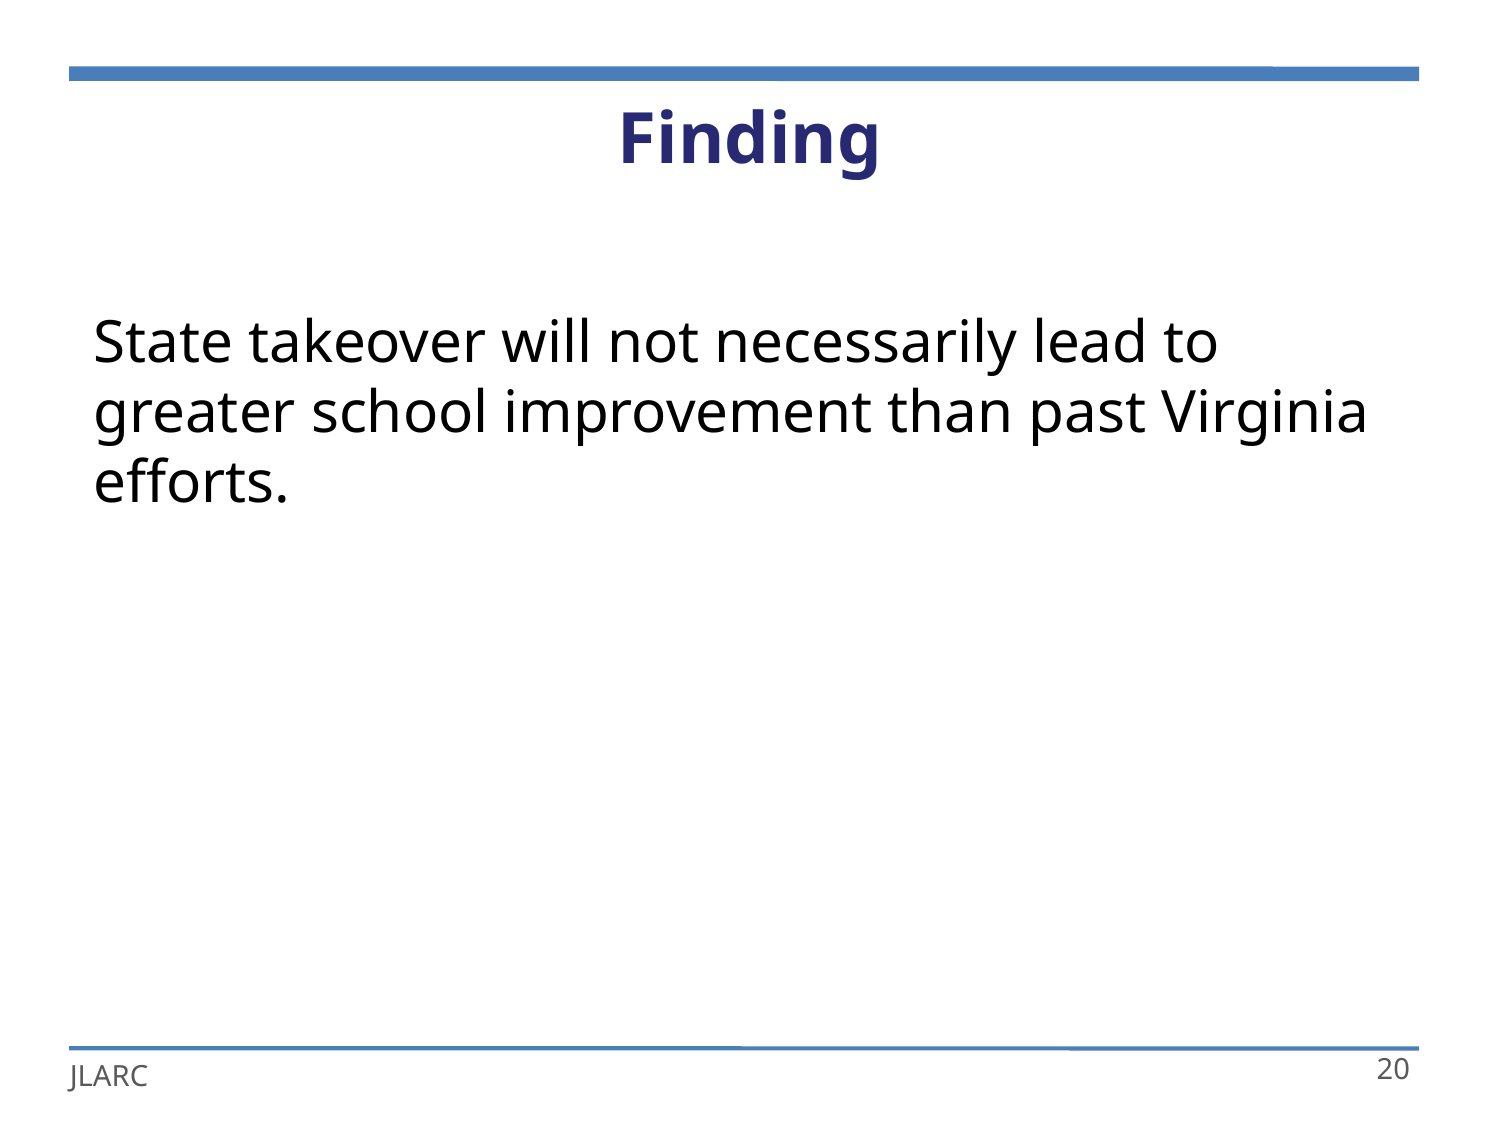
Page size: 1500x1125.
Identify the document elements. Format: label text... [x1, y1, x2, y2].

slide_number 20 [1074, 1042, 1425, 1103]
list State takeover will not necessarily lead to greater school improvement than past Virginia efforts. [78, 296, 1419, 968]
title Finding [75, 85, 1425, 273]
